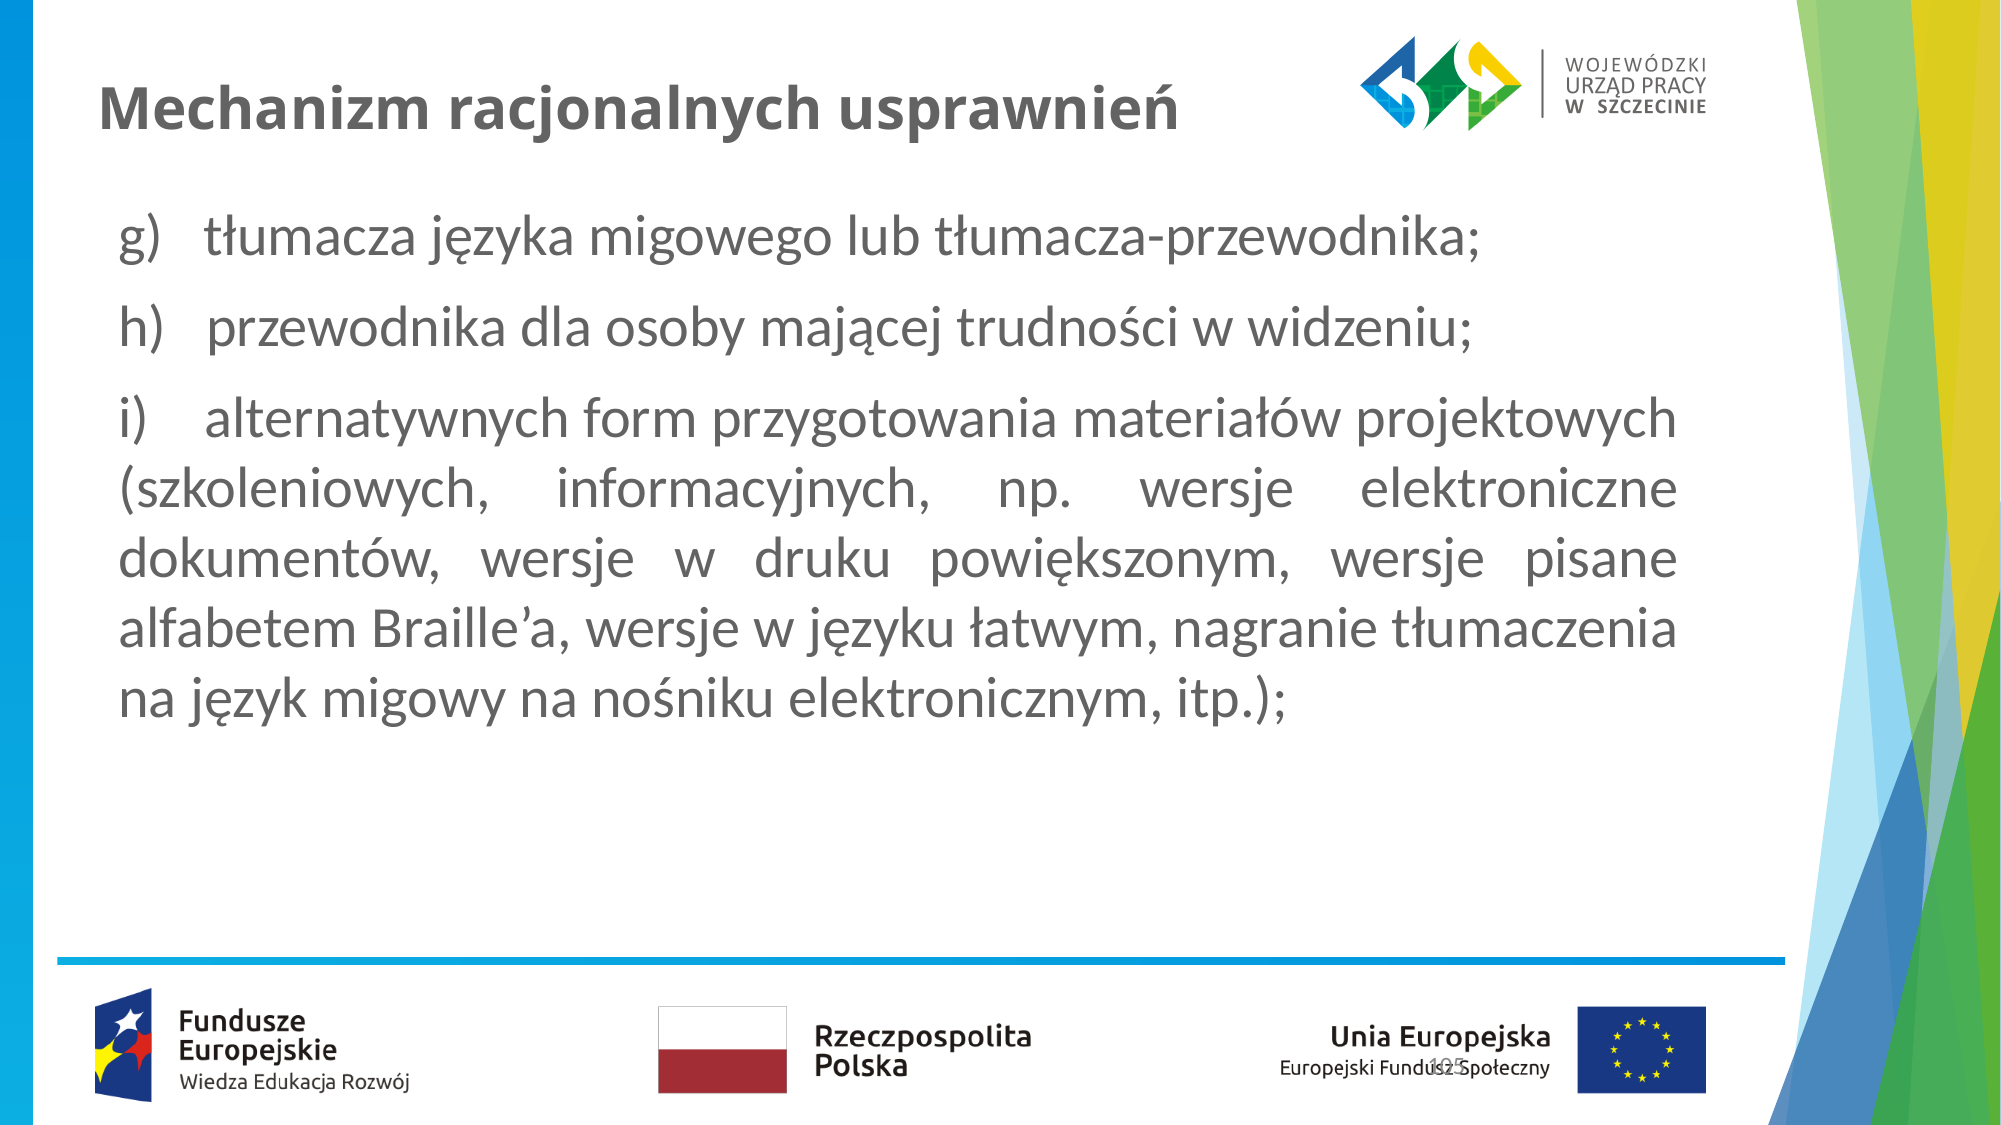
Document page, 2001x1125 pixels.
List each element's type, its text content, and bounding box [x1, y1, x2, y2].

picture [1360, 36, 1706, 131]
picture [95, 988, 1706, 1102]
slide_number 105 [1412, 1042, 1863, 1103]
list g) tłumacza języka migowego lub tłumacza-przewodnika; h) przewodnika dla osoby mającej trudności w widzeniu; i) alternatywnych form przygotowania materiałów projektowych (szkoleniowych, informacyjnych, np. wersje elektroniczne dokumentów, wersje w druku powiększonym, wersje pisane alfabetem Braille’a, wersje w języku łatwym, nagranie tłumaczenia na język migowy na nośniku elektronicznym, itp.); [103, 189, 1694, 996]
text_box Mechanizm racjonalnych usprawnień [82, 64, 1365, 240]
